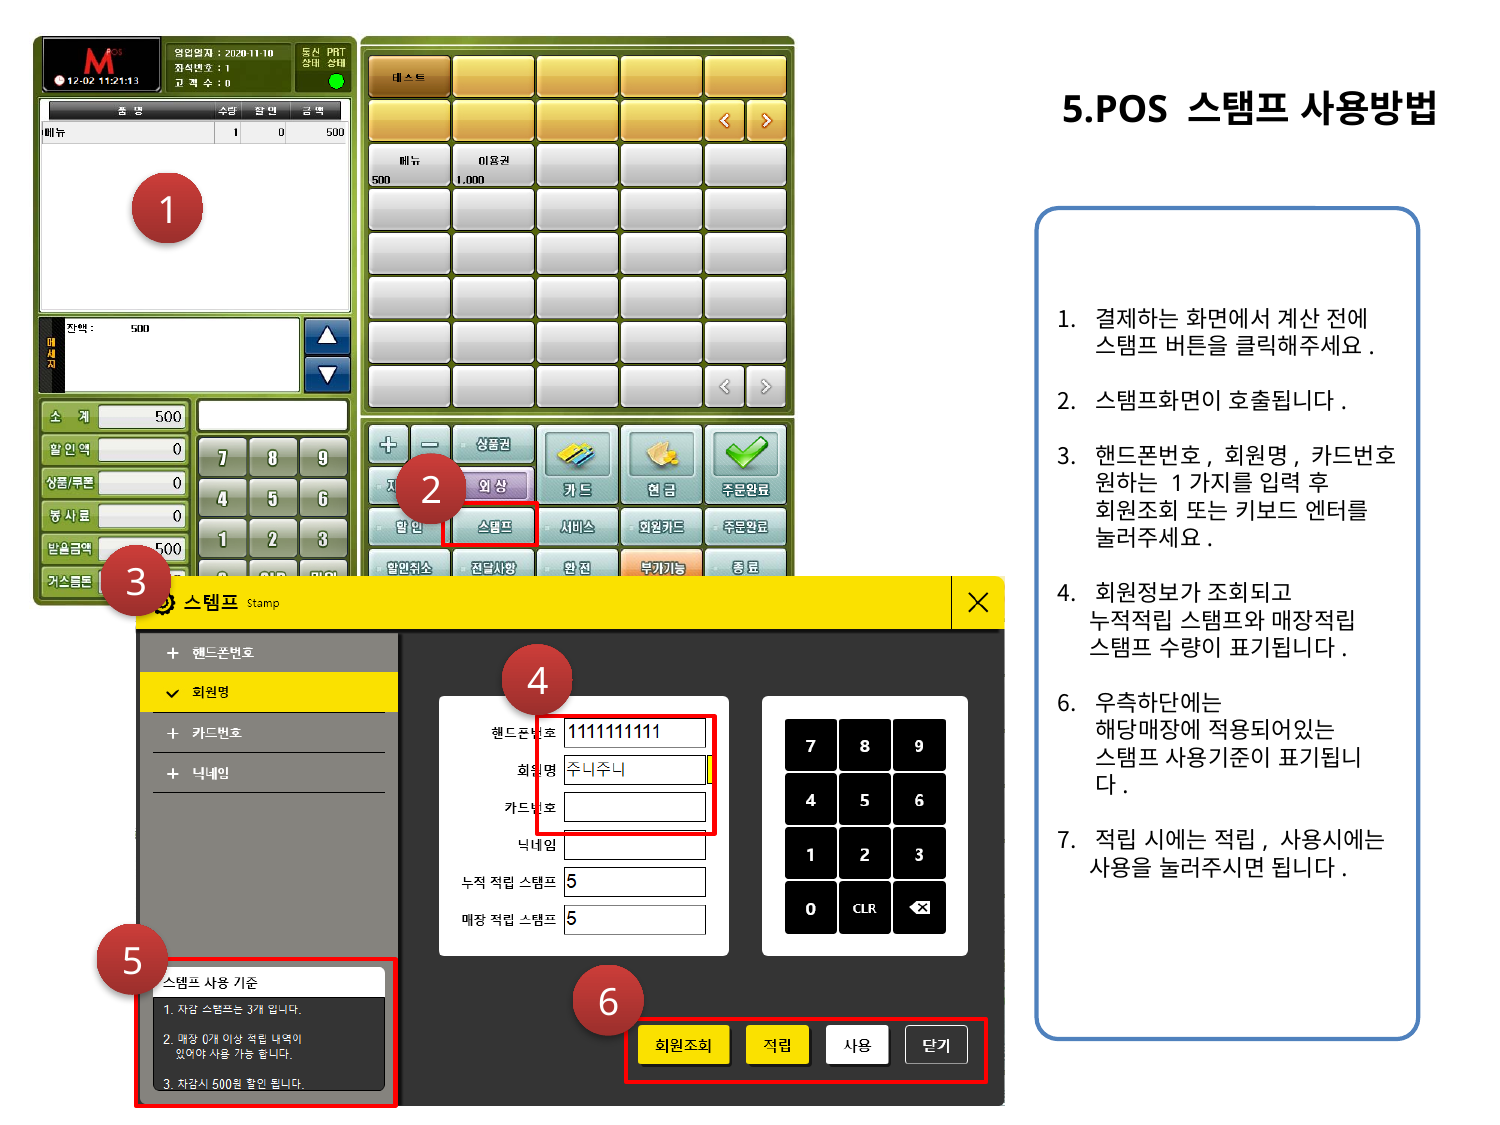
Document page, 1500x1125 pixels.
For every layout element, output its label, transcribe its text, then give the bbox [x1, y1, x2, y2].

text_box 결제하는 화면에서 계산 전에 스탬프 버튼을 클릭해주세요. 스탬프화면이 호출됩니다. 핸드폰번호, 회원명, 카드번호 원하는 1가지를 입력 후 회원조회 또는 키보드 엔터를 눌러주세요. 회원정보가 조회되고 누적적립 스탬프와 매장적립 스탬프 수량이 표기됩니다. 우측하단에는 해당매장에 적용되어있는 스탬프 사용기준이 표기됩니 다. 적립 시에는 적립, 사용시에는 사용을 눌러주시면 됩니다. [1034, 205, 1421, 1042]
text_box 5 [96, 924, 130, 995]
picture [29, 32, 1005, 1107]
text_box 5.POS 스탬프 사용방법 [1047, 78, 1454, 138]
